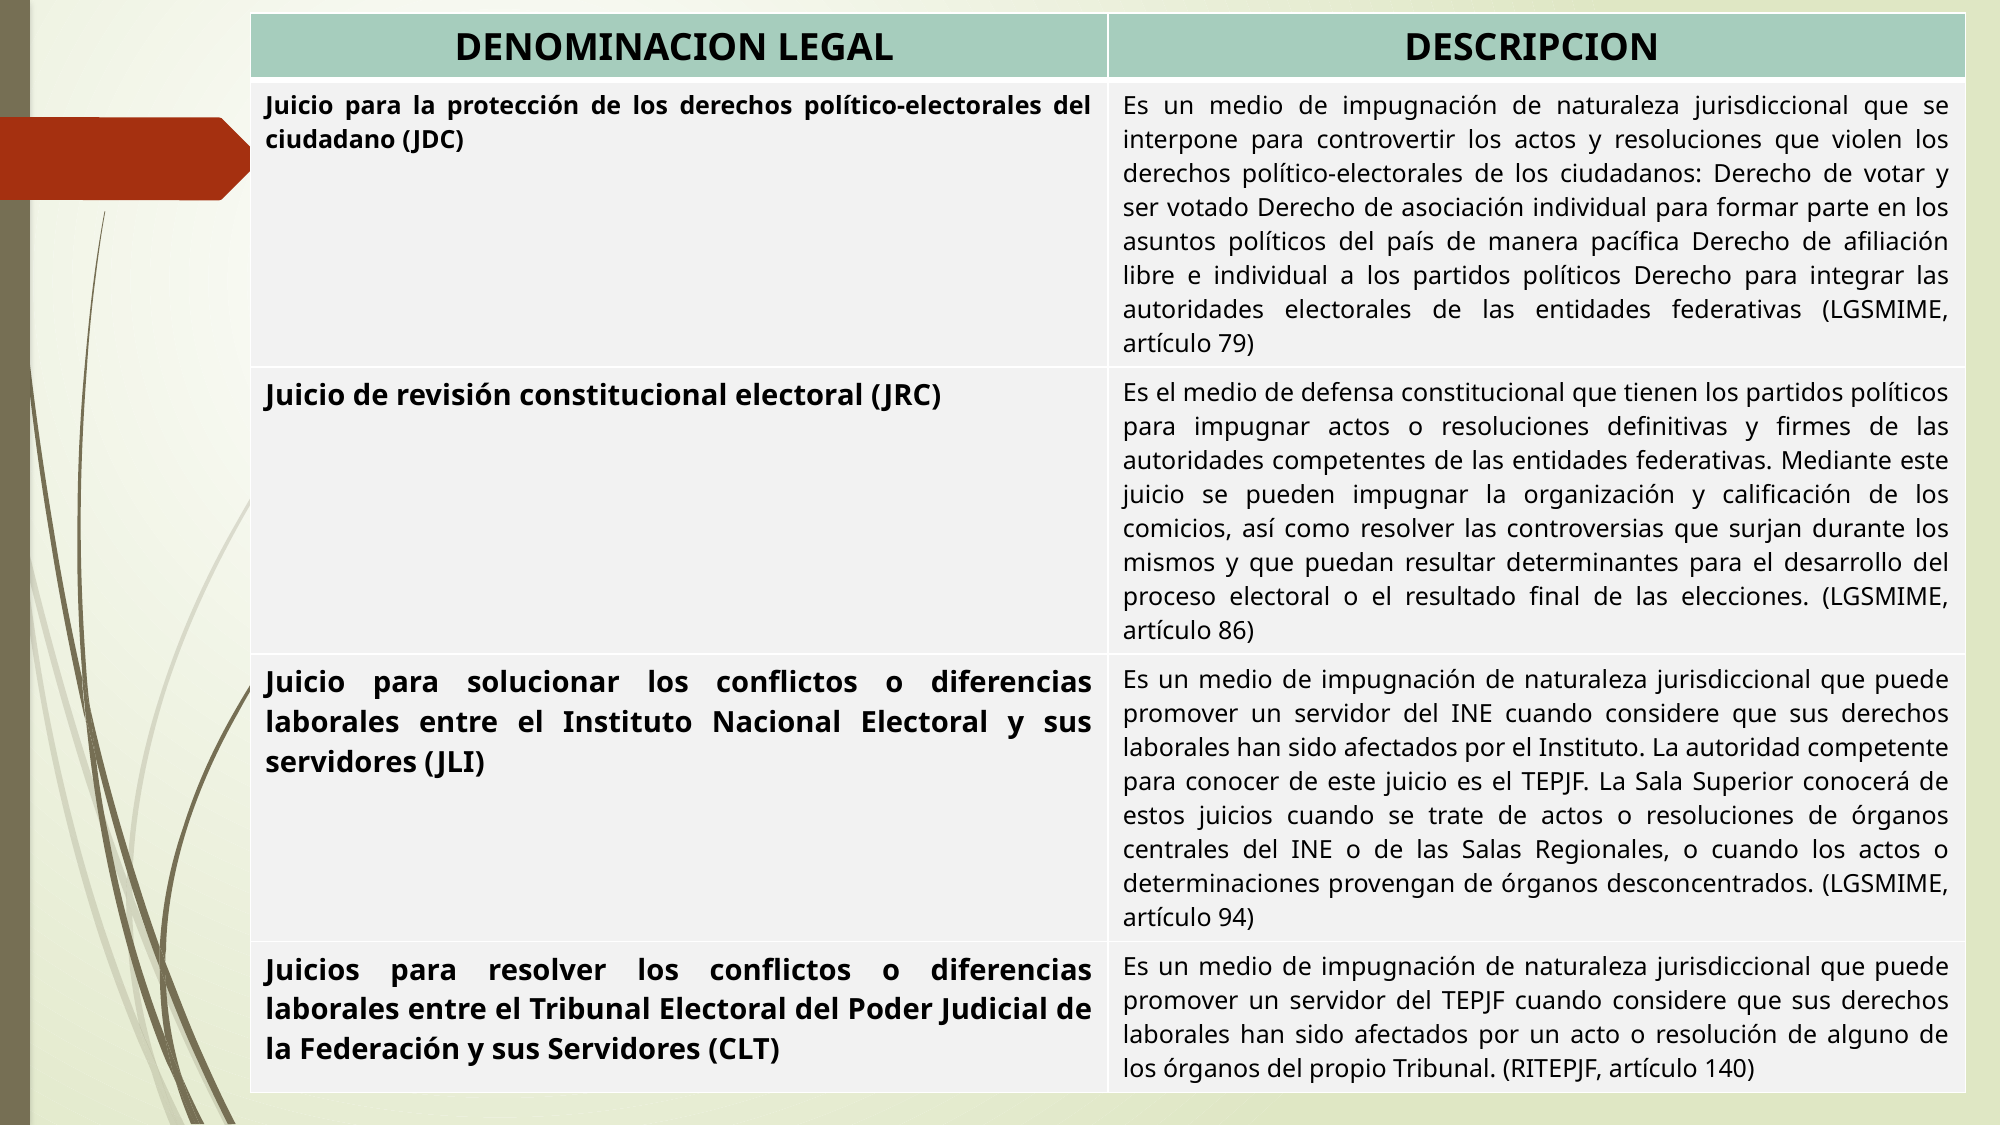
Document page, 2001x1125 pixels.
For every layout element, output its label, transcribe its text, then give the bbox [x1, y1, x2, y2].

table_cell Juicios para resolver los conflictos o diferencias laborales entre el Tribunal Electoral del Poder Judicial de la Federación y sus Servidores (CLT) [251, 942, 1107, 1092]
table_cell Juicio para solucionar los conflictos o diferencias laborales entre el Instituto Nacional Electoral y sus servidores (JLI) [251, 655, 1107, 941]
table_header DESCRIPCION [1109, 14, 1965, 77]
table_cell Es un medio de impugnación de naturaleza jurisdiccional que puede promover un servidor del INE cuando considere que sus derechos laborales han sido afectados por el Instituto. La autoridad competente para conocer de este juicio es el TEPJF. La Sala Superior conocerá de estos juicios cuando se trate de actos o resoluciones de órganos centrales del INE o de las Salas Regionales, o cuando los actos o determinaciones provengan de órganos desconcentrados. (LGSMIME, artículo 94) [1109, 655, 1965, 941]
table_cell Juicio de revisión constitucional electoral (JRC) [251, 368, 1107, 653]
table_cell Es el medio de defensa constitucional que tienen los partidos políticos para impugnar actos o resoluciones definitivas y firmes de las autoridades competentes de las entidades federativas. Mediante este juicio se pueden impugnar la organización y calificación de los comicios, así como resolver las controversias que surjan durante los mismos y que puedan resultar determinantes para el desarrollo del proceso electoral o el resultado final de las elecciones. (LGSMIME, artículo 86) [1109, 368, 1965, 653]
table_cell Es un medio de impugnación de naturaleza jurisdiccional que puede promover un servidor del TEPJF cuando considere que sus derechos laborales han sido afectados por un acto o resolución de alguno de los órganos del propio Tribunal. (RITEPJF, artículo 140) [1109, 942, 1965, 1092]
table_cell Es un medio de impugnación de naturaleza jurisdiccional que se interpone para controvertir los actos y resoluciones que violen los derechos político-electorales de los ciudadanos: Derecho de votar y ser votado Derecho de asociación individual para formar parte en los asuntos políticos del país de manera pacífica Derecho de afiliación libre e individual a los partidos políticos Derecho para integrar las autoridades electorales de las entidades federativas (LGSMIME, artículo 79) [1109, 83, 1965, 366]
table_header DENOMINACION LEGAL [251, 14, 1107, 77]
table_cell Juicio para la protección de los derechos político-electorales del ciudadano (JDC) [251, 83, 1107, 366]
